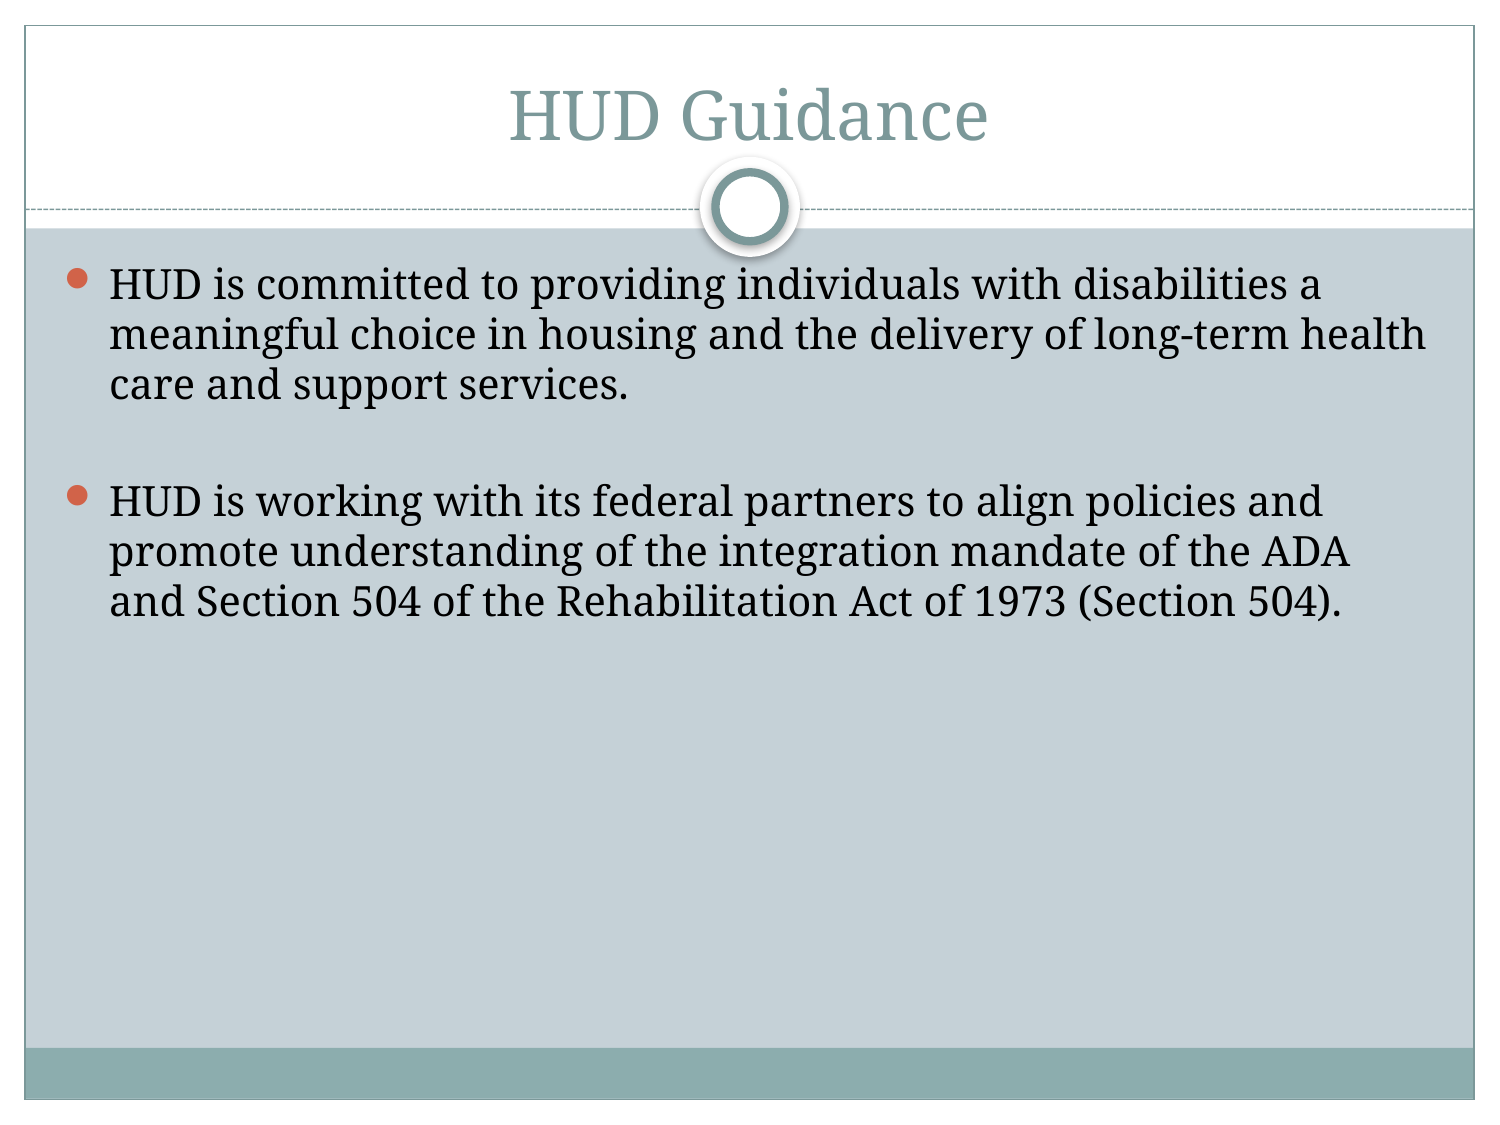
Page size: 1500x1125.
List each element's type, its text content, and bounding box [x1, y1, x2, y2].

list HUD is committed to providing individuals with disabilities a meaningful choice in housing and the delivery of long-term health care and support services. HUD is working with its federal partners to align policies and promote understanding of the integration mandate of the ADA and Section 504 of the Rehabilitation Act of 1973 (Section 504). [49, 250, 1445, 1001]
title HUD Guidance [49, 37, 1450, 162]
